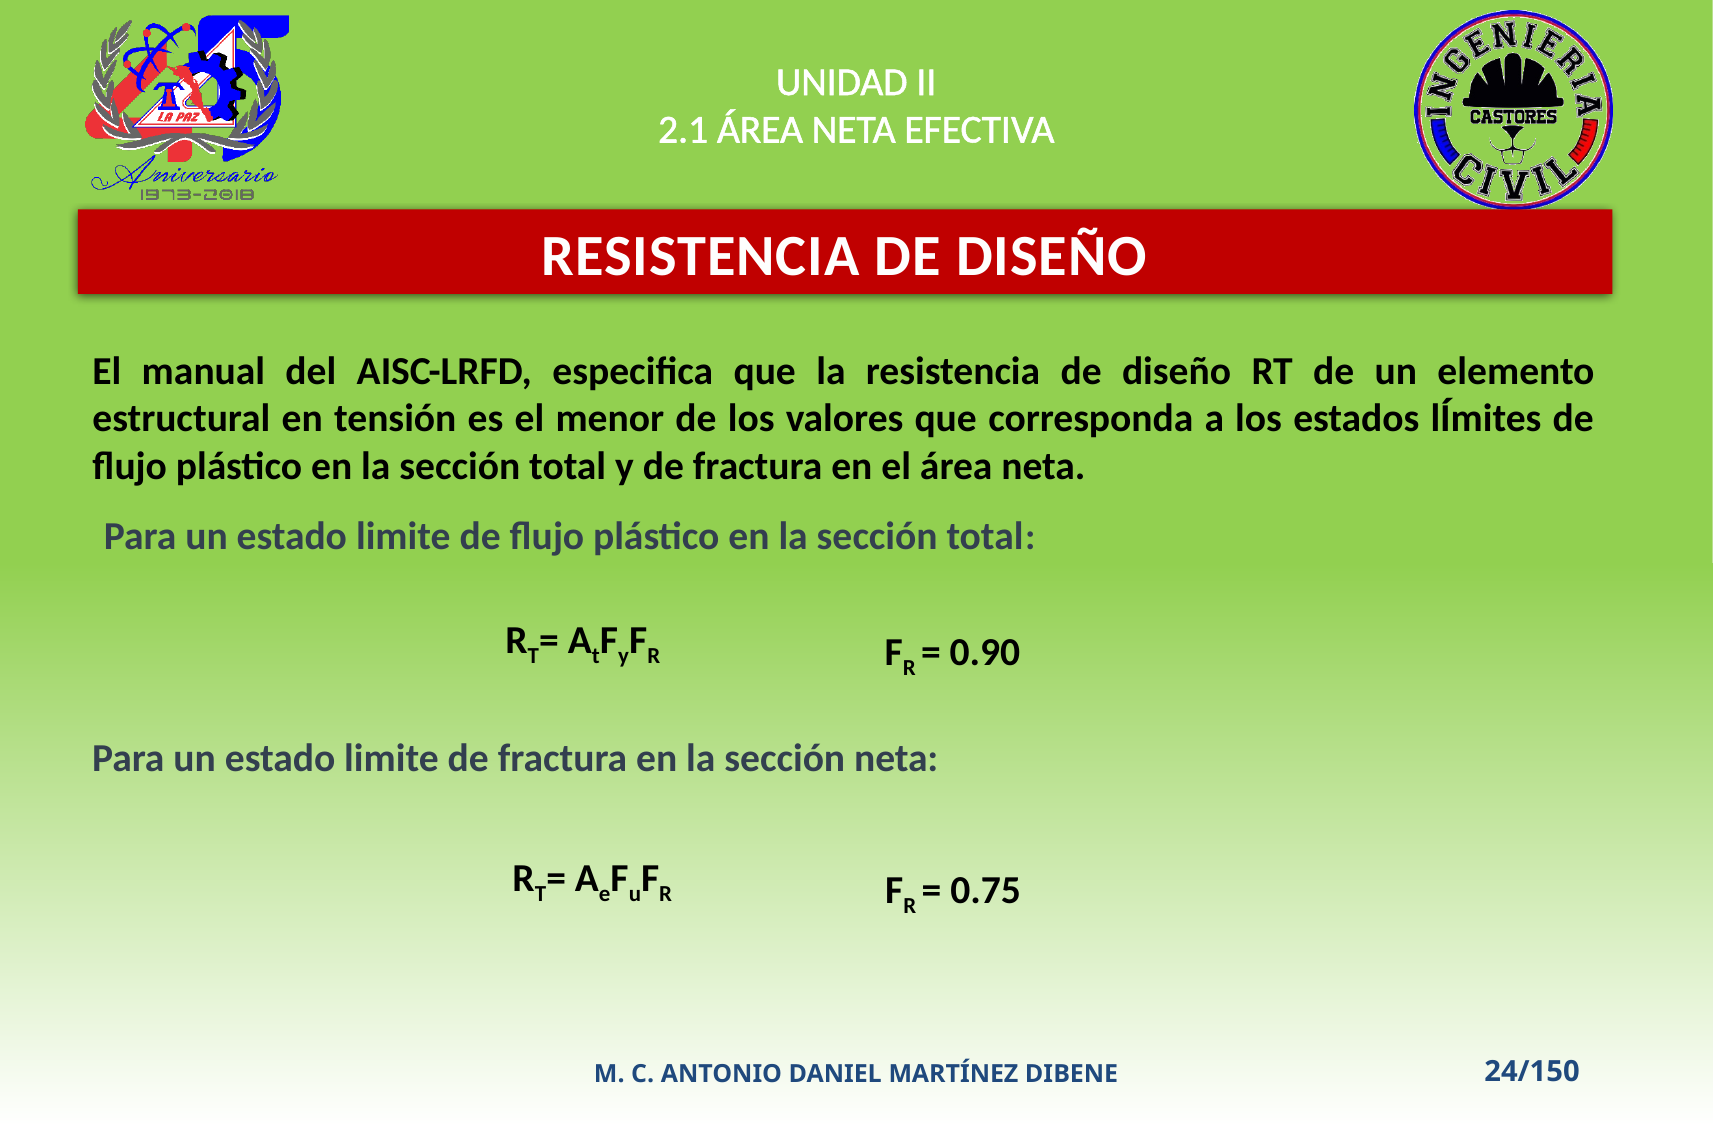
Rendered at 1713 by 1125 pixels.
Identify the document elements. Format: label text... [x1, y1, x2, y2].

text_box Para un estado limite de fractura en la sección neta: [77, 724, 1235, 787]
picture [77, 4, 298, 209]
picture [1414, 10, 1613, 209]
text_box RESISTENCIA DE DISEÑO [77, 209, 1613, 294]
text_box RT= AeFuFR [422, 844, 688, 914]
text_box Para un estado limite de flujo plástico en la sección total: [89, 502, 1247, 565]
footer M. C. ANTONIO DANIEL MARTÍNEZ DIBENE [567, 1042, 1146, 1103]
text_box FR = 0.90 [794, 618, 1036, 688]
text_box RT= AtFyFR [415, 606, 676, 676]
text_box [0, 1048, 1713, 1106]
text_box UNIDAD II 2.1 ÁREA NETA EFECTIVA [283, 48, 1430, 158]
text_box El manual del AISC-LRFD, especifica que la resistencia de diseño RT de un elemento estructural en tensión es el menor de los valores que corresponda a los estados lÍmites de flujo plástico en la sección total y de fractura en el área neta. [77, 337, 1612, 495]
text_box FR = 0.75 [795, 856, 1036, 925]
slide_number 24/150 [1209, 1042, 1595, 1103]
